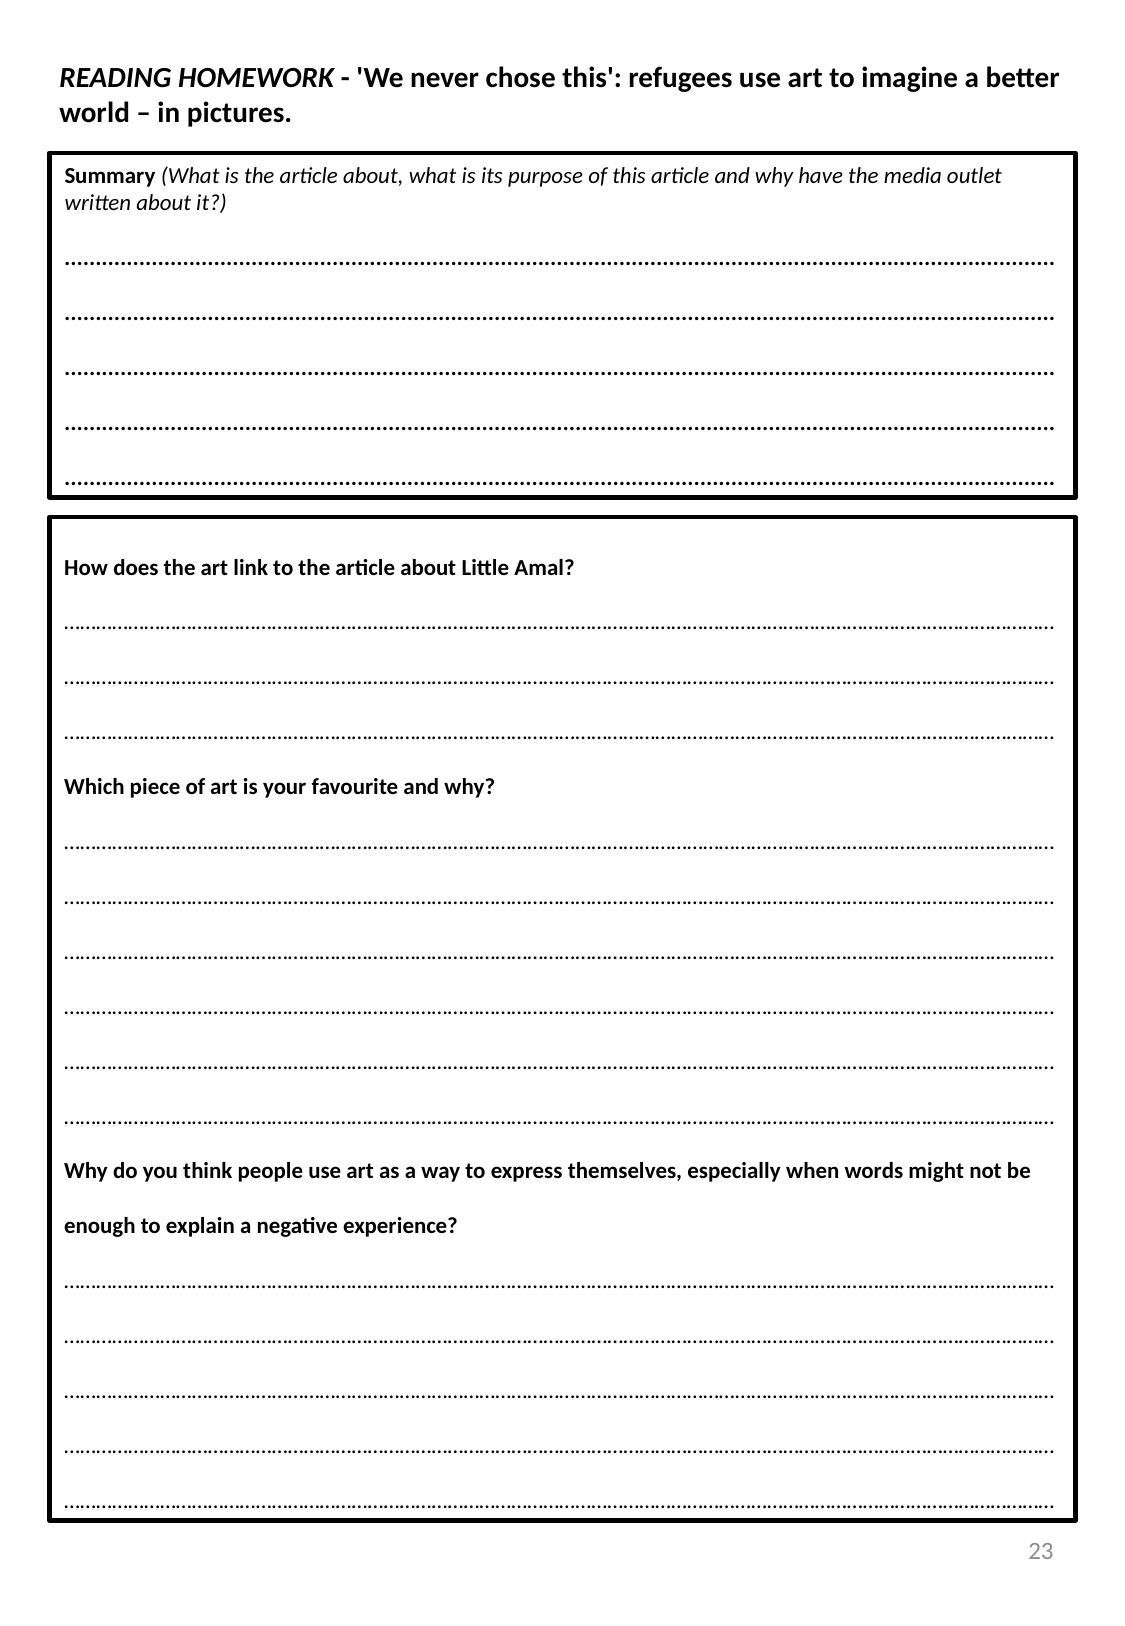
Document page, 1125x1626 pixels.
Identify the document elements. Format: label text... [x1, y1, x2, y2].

text_box How does the art link to the article about Little Amal? ……………………………………………………………………………………………………………………………………………………………………………………………………………………………………………………………………………………………………………………………………………………………………………………………………………………………………………………………………………………………………………… Which piece of art is your favourite and why? ……………………………………………………………………………………………………………………………………………………………………………………………………………………………………………………………………………………………………………………………………………………………………………………………………………………………………………………………………………………………………………… ……………………………………………………………………………………………………………………………………………………………………………………………………………………………………………………………………………………………………………………………………………………………………………………………………………………………………………………………………………………………………………… Why do you think people use art as a way to express themselves, especially when words might not be enough to explain a negative experience? ……………………………………………………………………………………………………………………………………………………………………………………………………………………………………………………………………………………………………………………………………………………………………………………………………………………………………………………………………………………………………………… ………………………………………………………………………………………………………………………………………………………………………………………………………………………………………………………………………………………………………………………………………… [49, 517, 1076, 1521]
text_box READING HOMEWORK - 'We never chose this': refugees use art to imagine a better world – in pictures. [44, 51, 1081, 136]
slide_number 23 [806, 1521, 1069, 1593]
text_box Summary (What is the article about, what is its purpose of this article and why have the media outlet written about it?) ........................................................................................................................................................................................................................................................................................................................................................................................................................................................................................................................................................................................................................................................................................................................................................................................................................... [49, 152, 1076, 498]
